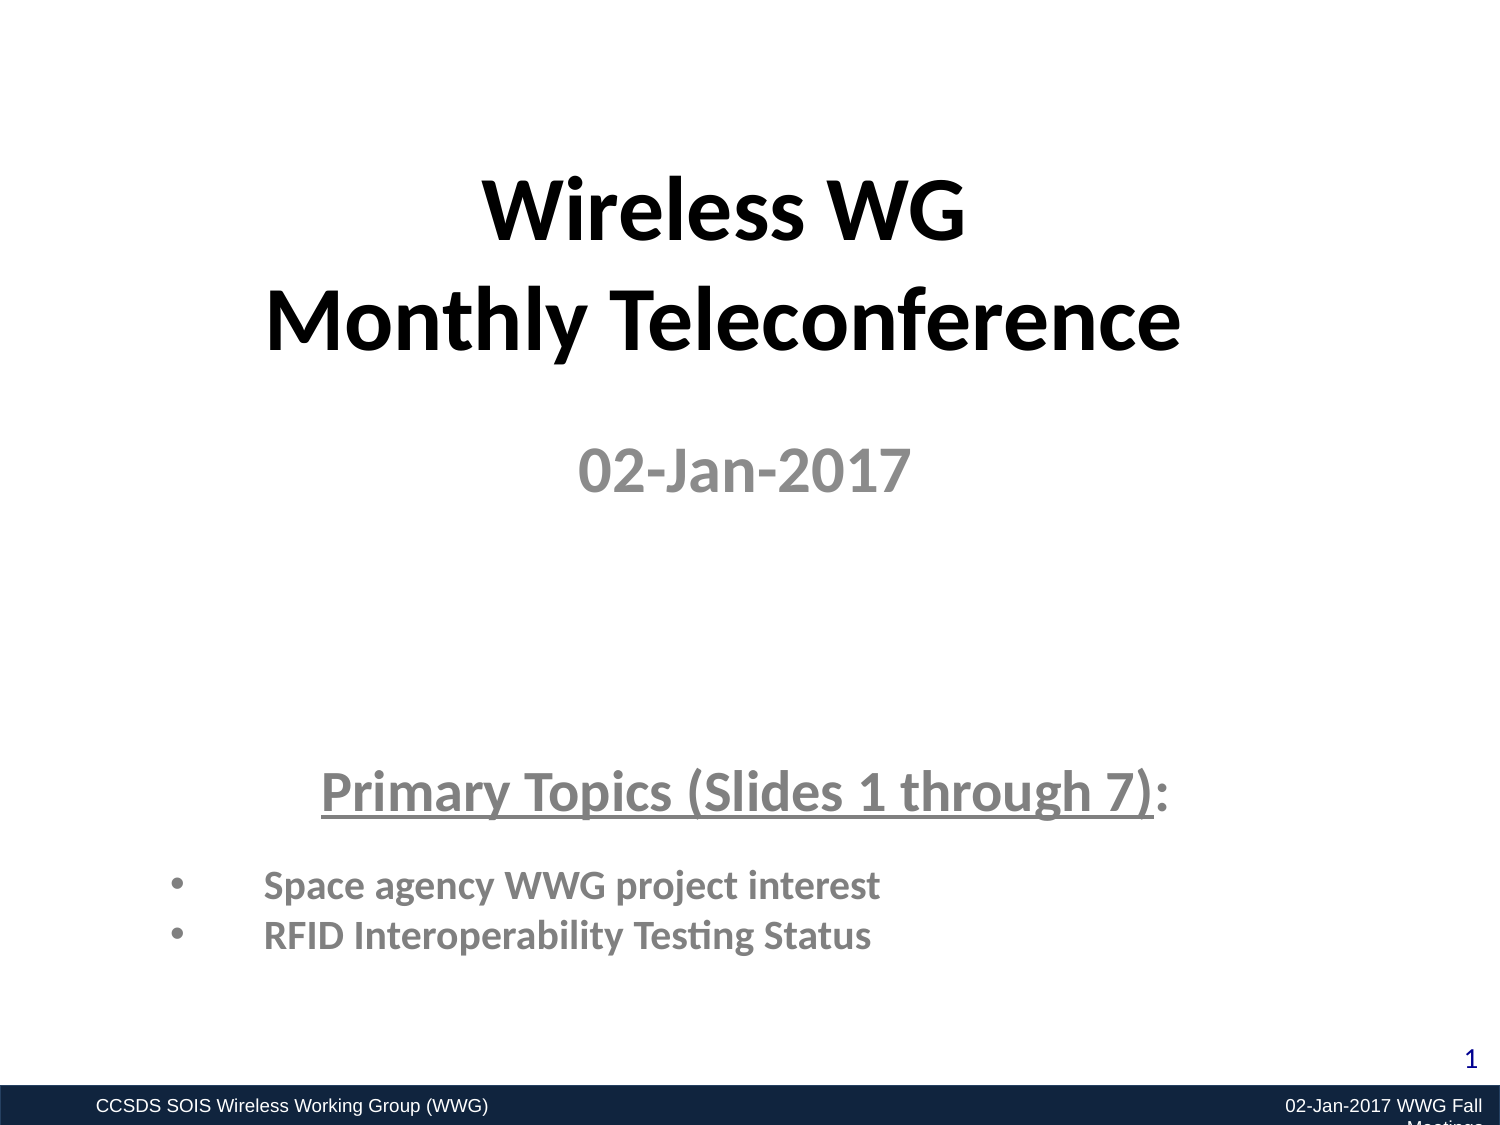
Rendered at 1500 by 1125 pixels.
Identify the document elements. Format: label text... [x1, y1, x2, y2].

subtitle 02-Jan-2017 [220, 418, 1271, 545]
title Wireless WG Monthly Teleconference [112, 141, 1337, 383]
text_box Primary Topics (Slides 1 through 7): Space agency WWG project interest RFID Interoperability Testing Status [155, 745, 1337, 1036]
